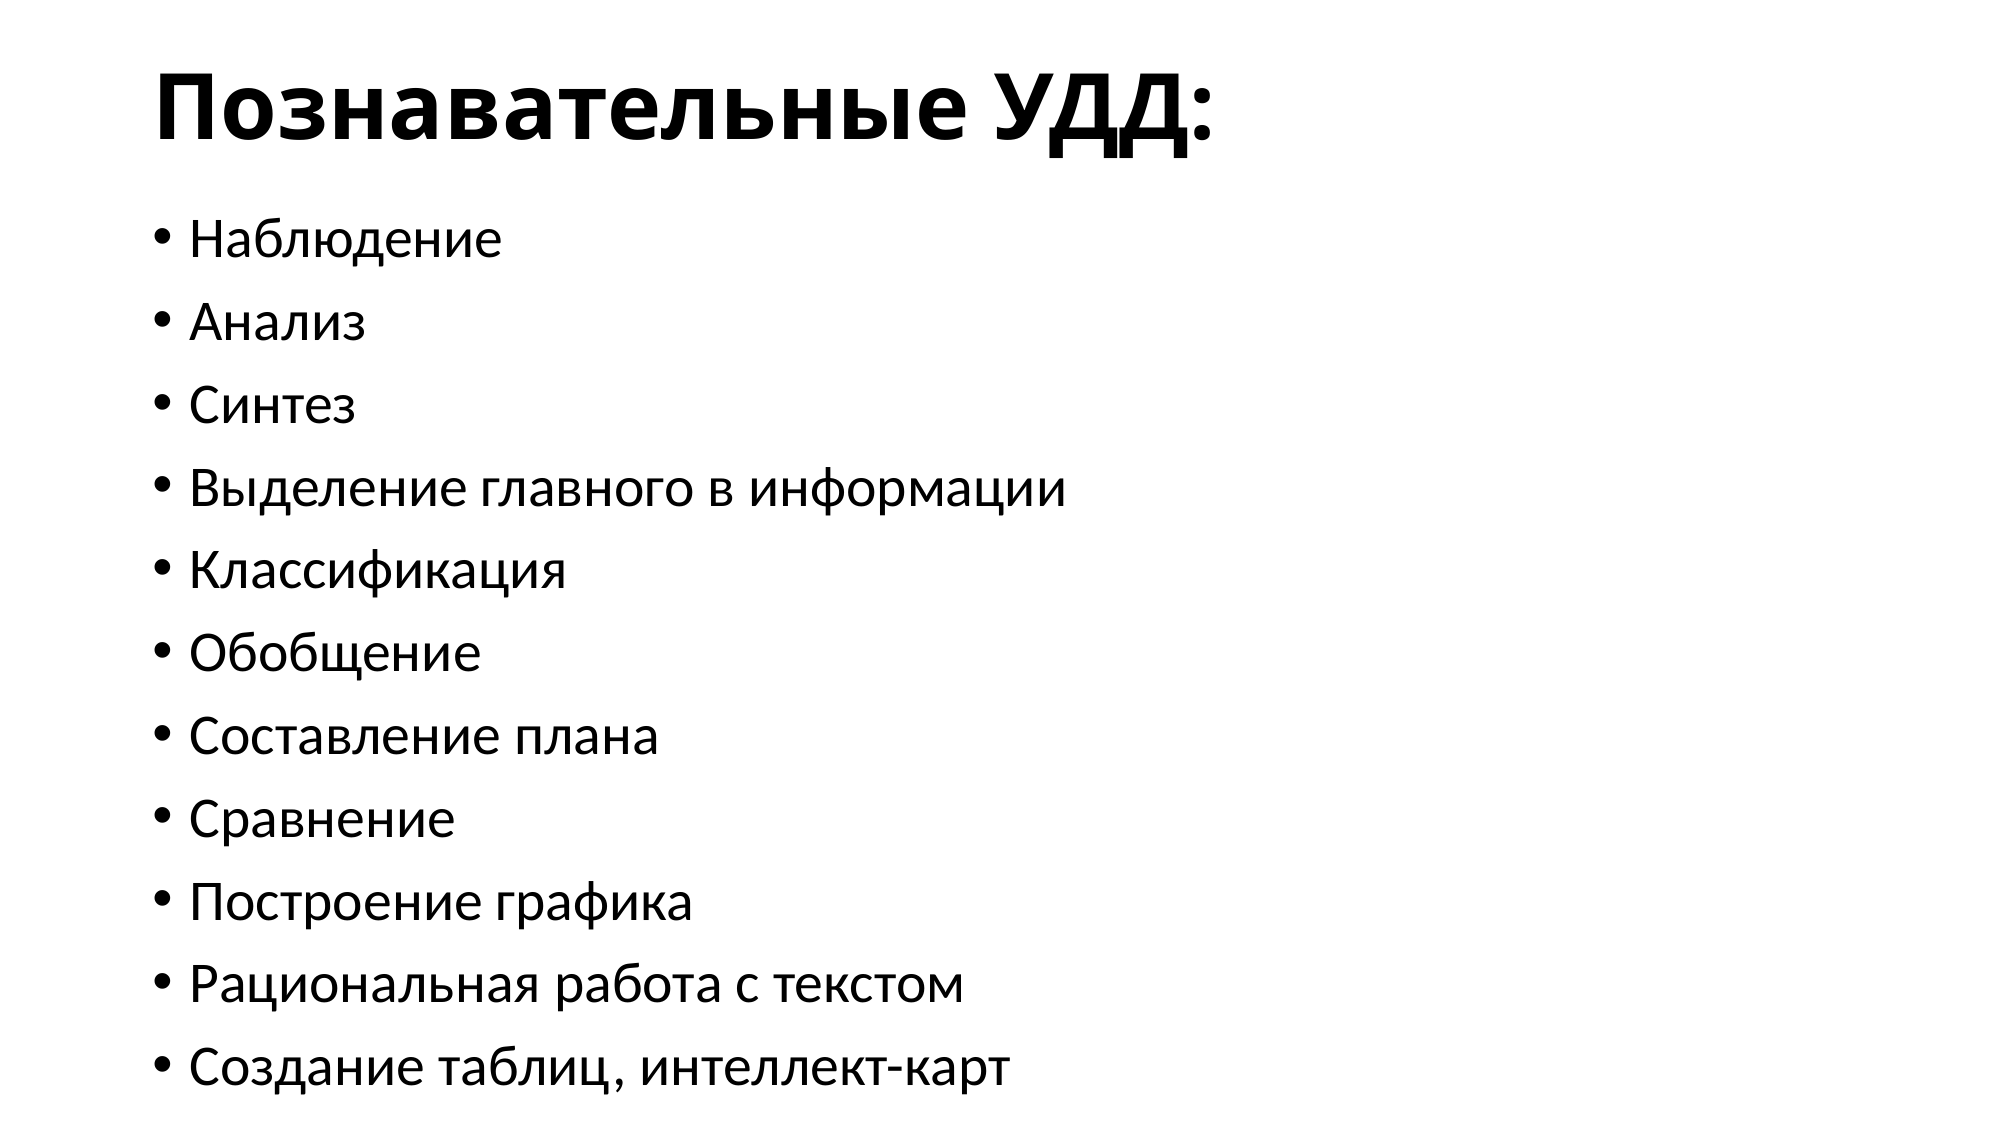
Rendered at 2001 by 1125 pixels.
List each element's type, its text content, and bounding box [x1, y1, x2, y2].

title Познавательные УДД: [137, 0, 1863, 200]
list Наблюдение Анализ Синтез Выделение главного в информации Классификация Обобщение Составление плана Сравнение Построение графика Рациональная работа с текстом Создание таблиц, интеллект-карт [137, 200, 1863, 1110]
